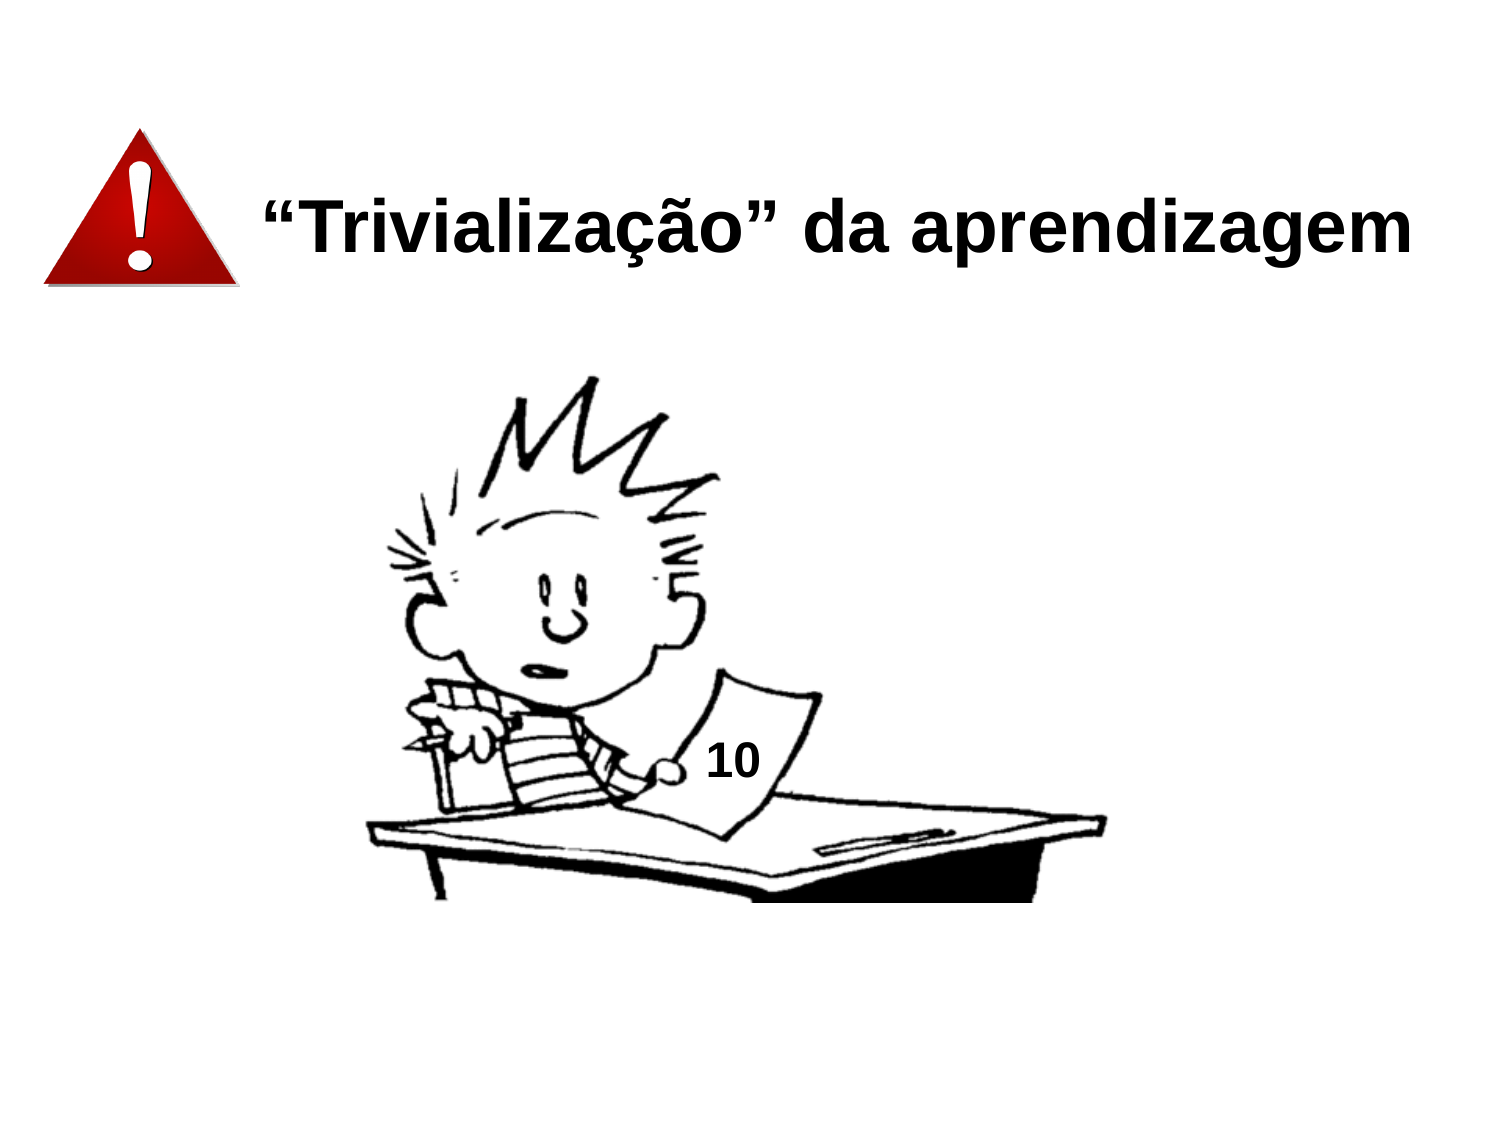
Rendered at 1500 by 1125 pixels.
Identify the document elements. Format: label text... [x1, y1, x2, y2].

title “Trivialização” da aprendizagem [144, 64, 1495, 282]
text_box [341, 361, 1123, 903]
text_box [41, 127, 240, 288]
text_box 10 [690, 712, 791, 803]
